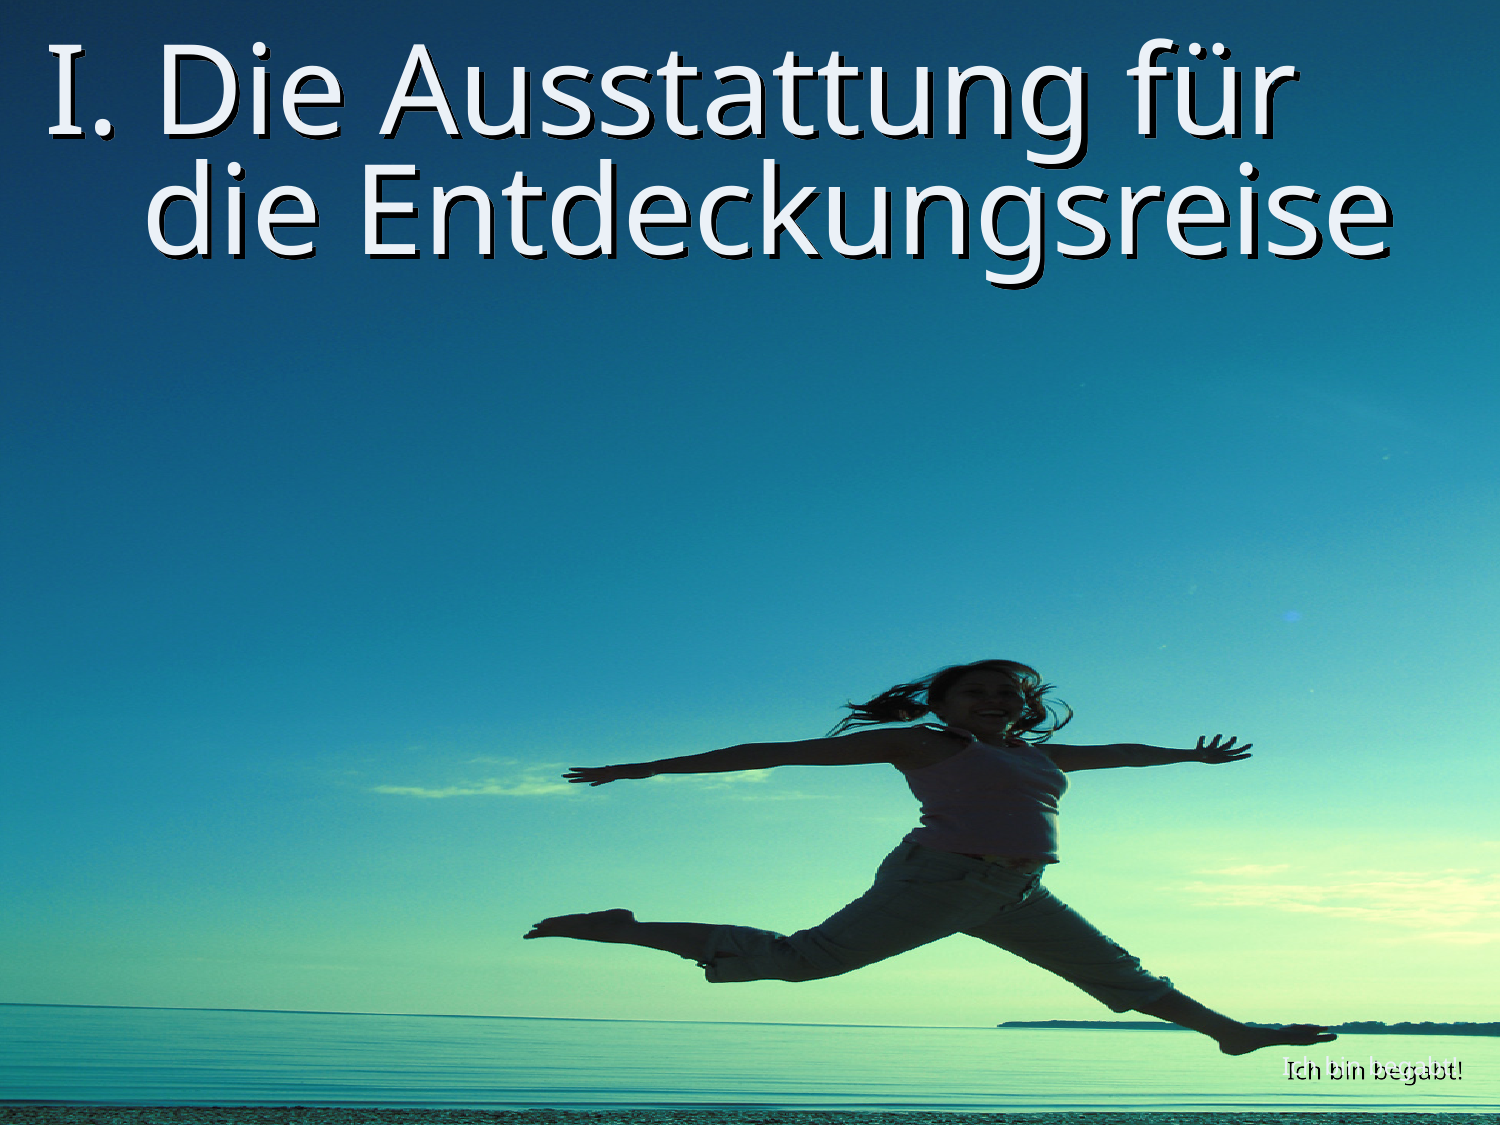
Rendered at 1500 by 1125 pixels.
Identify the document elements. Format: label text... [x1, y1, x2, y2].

title I. Die Ausstattung für die Entdeckungsreise [29, 30, 1483, 287]
subtitle Ich bin begabt! [363, 1042, 1474, 1099]
picture [0, 0, 1500, 1125]
